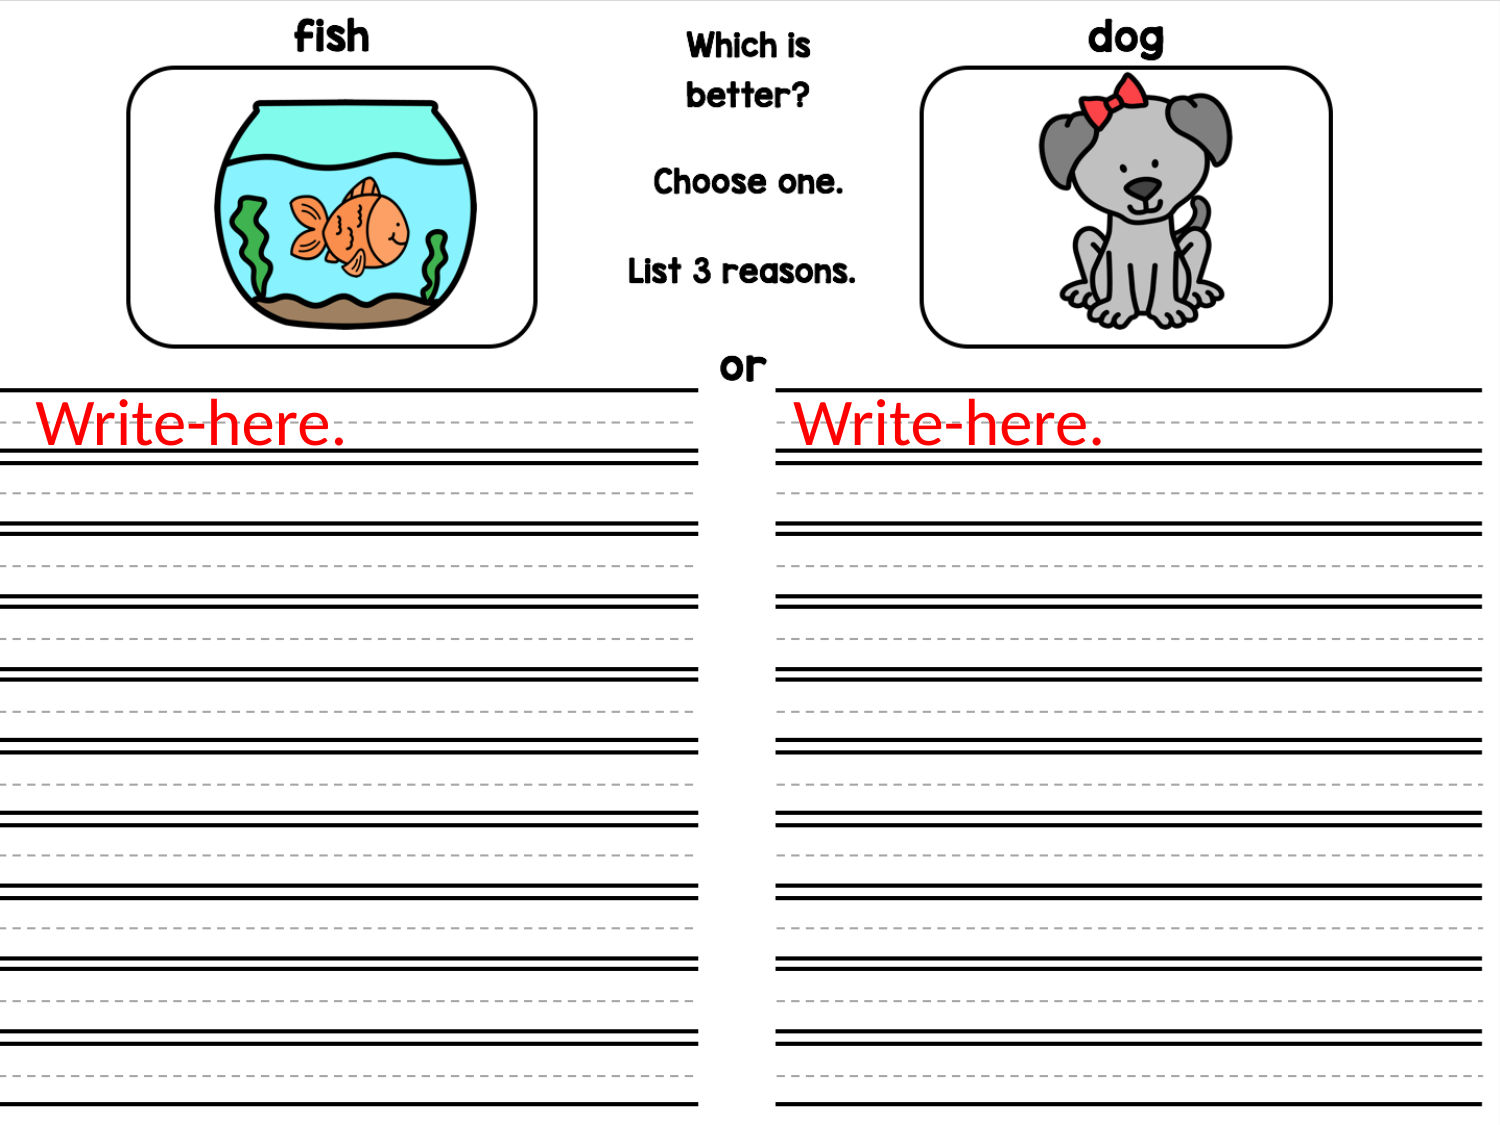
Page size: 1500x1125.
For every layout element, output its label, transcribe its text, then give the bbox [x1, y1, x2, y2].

text_box Write-here. [757, 386, 1427, 472]
picture [0, 0, 1500, 1125]
text_box Write-here. [0, 386, 669, 472]
